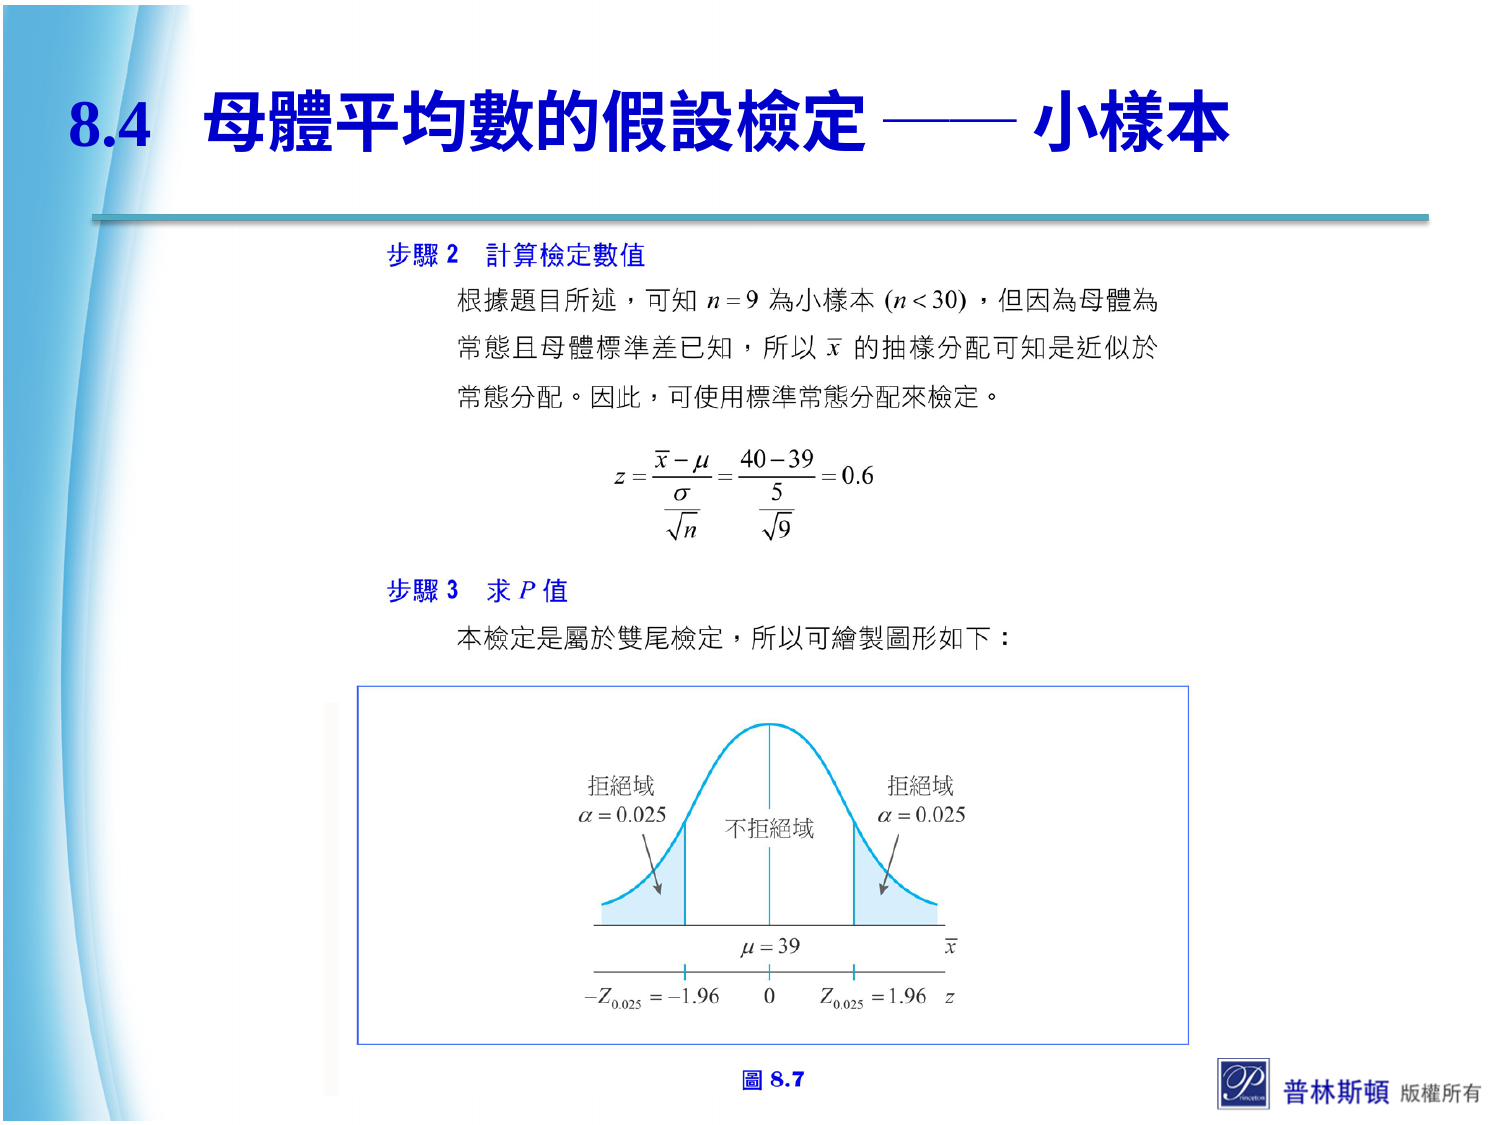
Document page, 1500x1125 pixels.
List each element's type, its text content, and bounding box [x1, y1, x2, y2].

picture [1217, 1058, 1500, 1125]
picture [0, 0, 1436, 1125]
title 8.4 母體平均數的假設檢定 ── 小樣本 [53, 30, 1459, 209]
